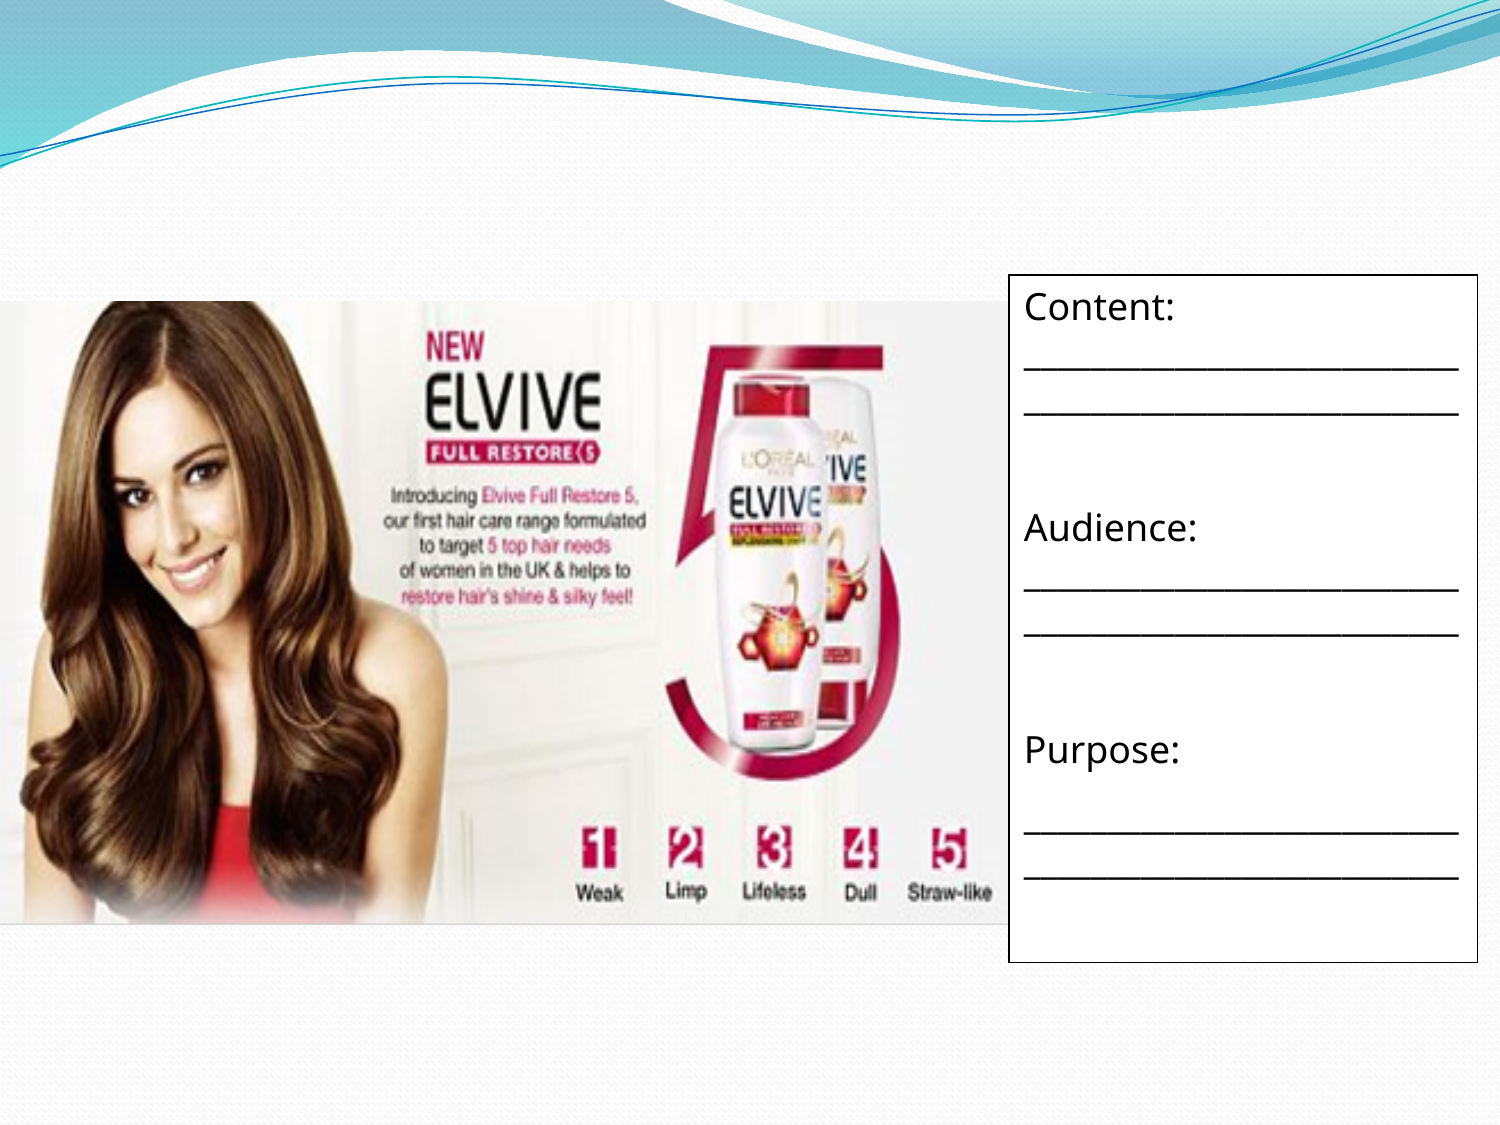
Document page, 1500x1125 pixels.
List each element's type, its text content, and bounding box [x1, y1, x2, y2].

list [0, 301, 1013, 929]
text_box Content: ____________________________________________________ Audience: ____________________________________________________ Purpose: ____________________________________________________ [1008, 274, 1478, 963]
